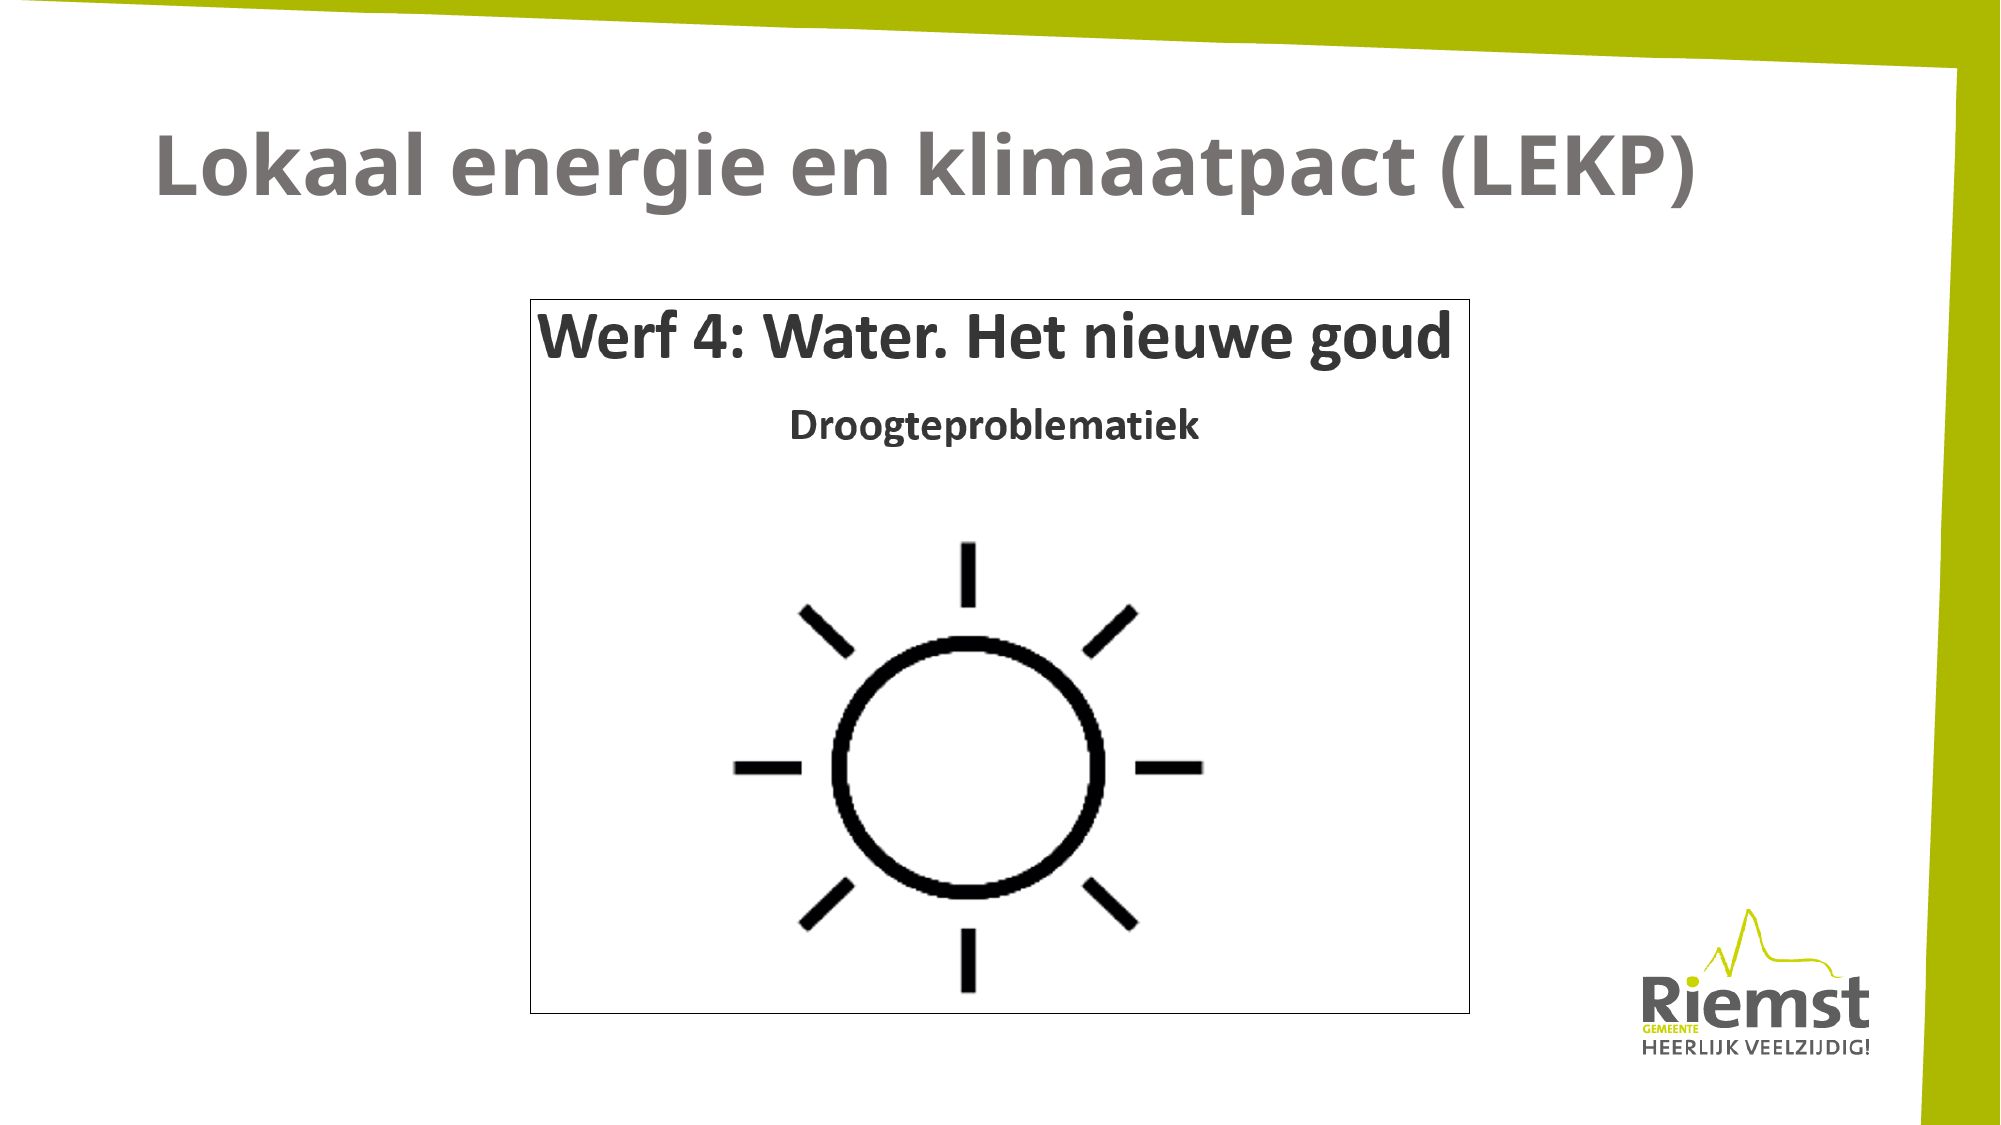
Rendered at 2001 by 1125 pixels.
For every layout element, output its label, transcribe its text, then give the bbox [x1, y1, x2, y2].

picture [1, 0, 2000, 1125]
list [530, 299, 1470, 1014]
title Lokaal energie en klimaatpact (LEKP) [137, 59, 1863, 278]
